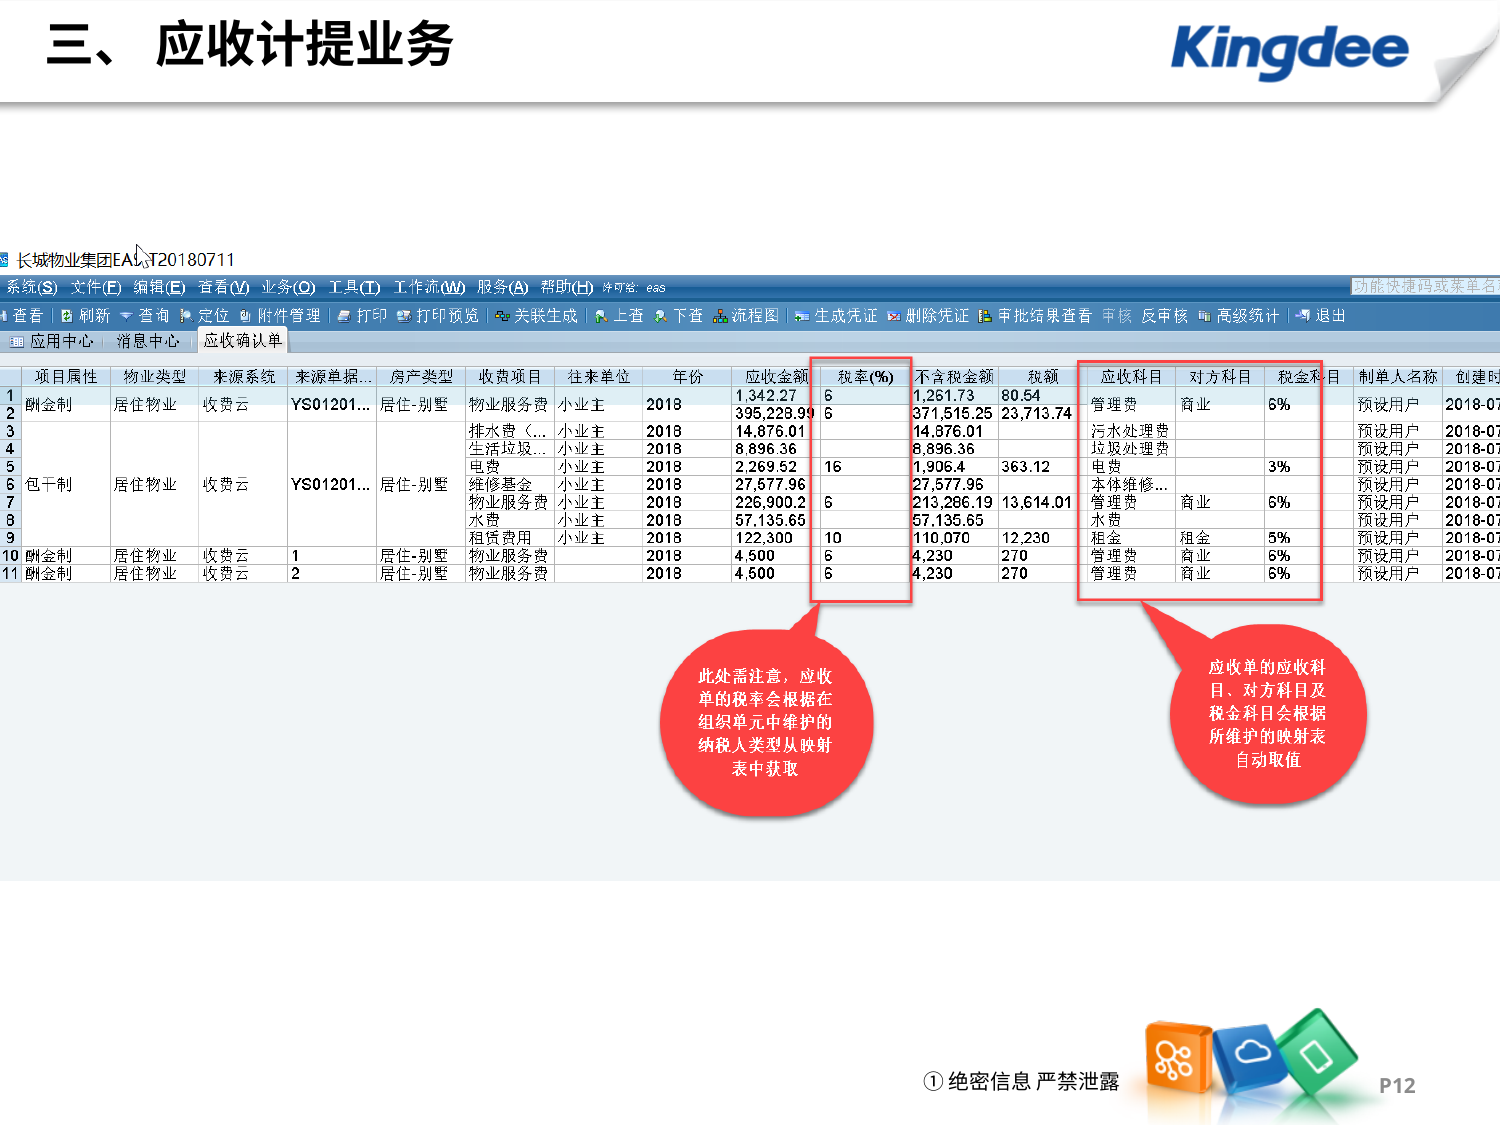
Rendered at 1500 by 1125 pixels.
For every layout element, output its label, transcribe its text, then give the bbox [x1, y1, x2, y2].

picture [0, 244, 1500, 881]
picture [0, 1, 1500, 102]
picture [1109, 998, 1403, 1125]
title 三、 应收计提业务 [29, 0, 1196, 100]
